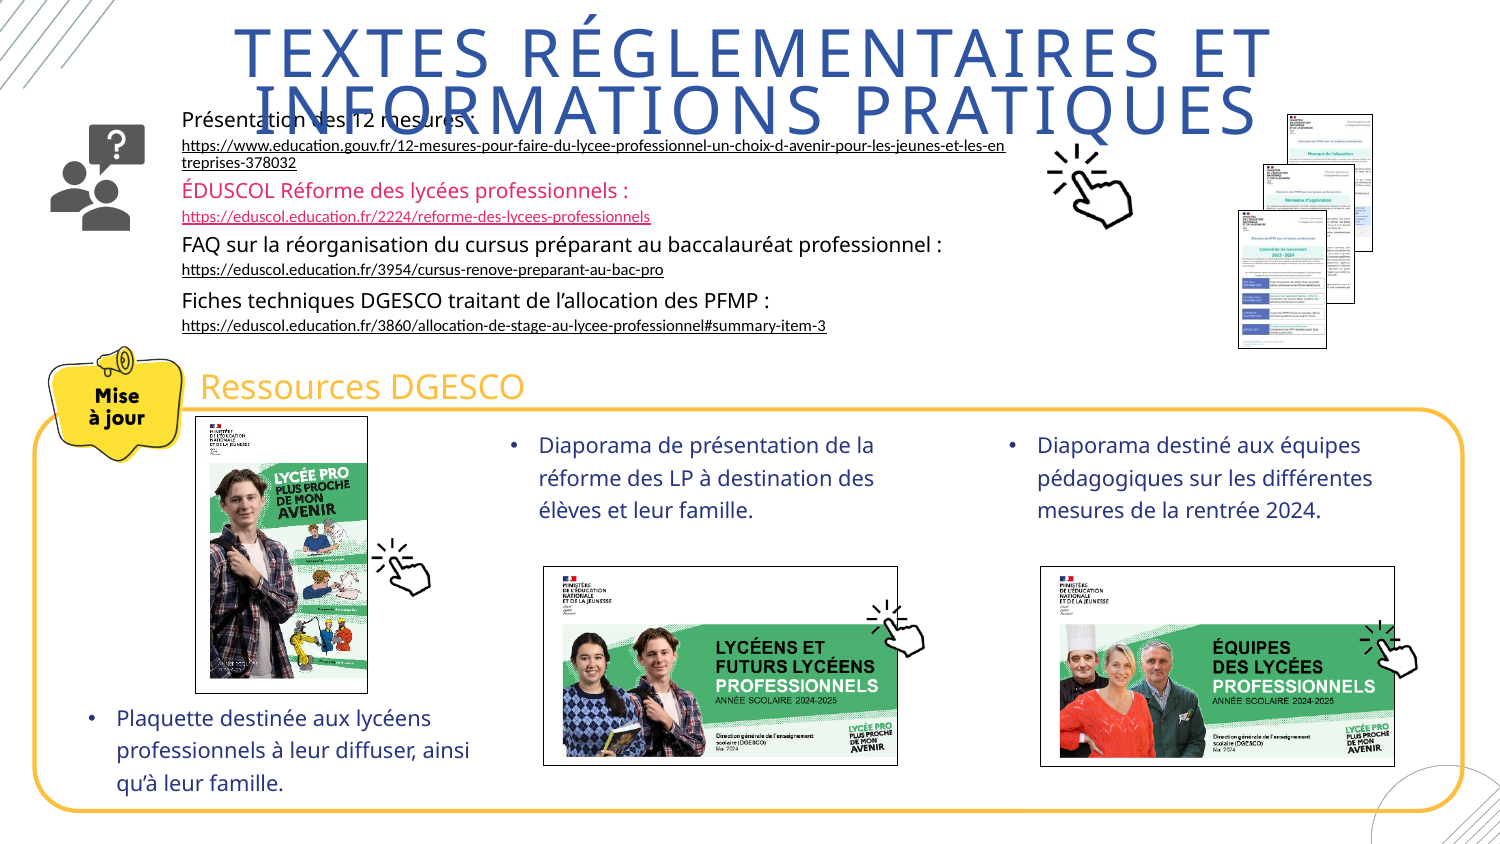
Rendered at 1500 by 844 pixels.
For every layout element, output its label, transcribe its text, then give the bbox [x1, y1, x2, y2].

picture [1039, 566, 1429, 767]
text_box Diaporama destiné aux équipes pédagogiques sur les différentes mesures de la rentrée 2024. [1008, 425, 1429, 523]
picture [35, 342, 442, 695]
text_box [1371, 765, 1500, 844]
text_box TEXTES RÉGLEMENTAIRES ET INFORMATIONS PRATIQUES [15, 32, 1498, 149]
text_box [0, 0, 135, 94]
text_box Présentation des 12 mesures : https://www.education.gouv.fr/12-mesures-pour-faire-du-lycee-professionnel-un-choix-d-avenir-pour-les-jeunes-et-les-entreprises-378032 ÉDUSCOL Réforme des lycées professionnels : https://eduscol.education.fr/2224/reforme-des-lycees-professionnels FAQ sur la réorganisation du cursus préparant au baccalauréat professionnel : https://eduscol.education.fr/3954/cursus-renove-preparant-au-bac-pro Fiches techniques DGESCO traitant de l’allocation des PFMP : https://eduscol.education.fr/3860/allocation-de-stage-au-lycee-professionnel#summary-item-3 [177, 149, 1012, 318]
picture [542, 566, 936, 766]
text_box [32, 407, 1465, 814]
text_box Ressources DGESCO [201, 361, 676, 407]
picture [34, 114, 161, 242]
picture [1036, 128, 1150, 242]
text_box Diaporama de présentation de la réforme des LP à destination des élèves et leur famille. [510, 425, 931, 523]
text_box Plaquette destinée aux lycéens professionnels à leur diffuser, ainsi qu’à leur famille. [88, 698, 476, 796]
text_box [1238, 114, 1373, 349]
